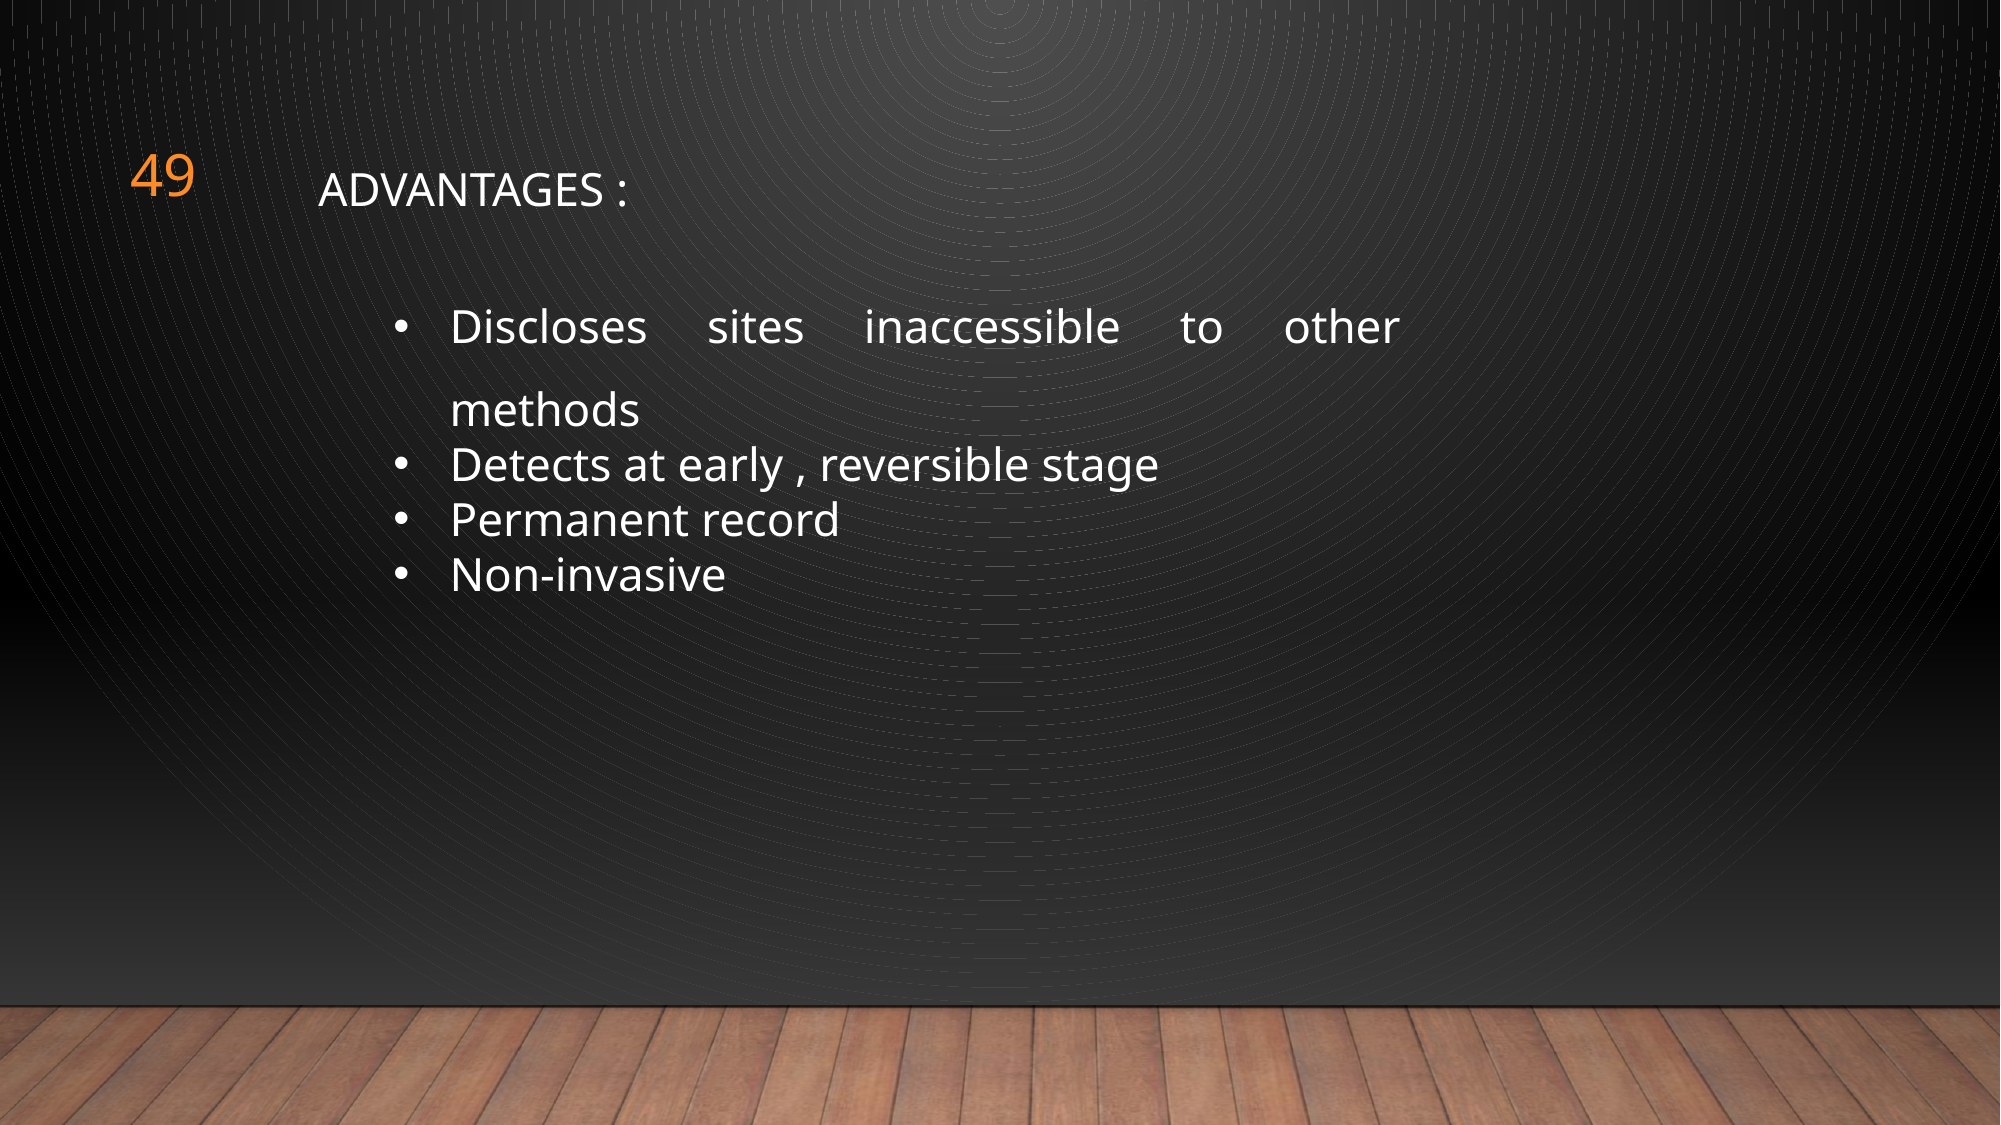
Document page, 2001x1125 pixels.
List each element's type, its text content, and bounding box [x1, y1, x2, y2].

text_box ADVANTAGES : Discloses sites inaccessible to other methods Detects at early , reversible stage Permanent record Non-invasive [303, 153, 1416, 608]
picture [0, 1005, 2000, 1125]
slide_number 49 [78, 131, 212, 214]
